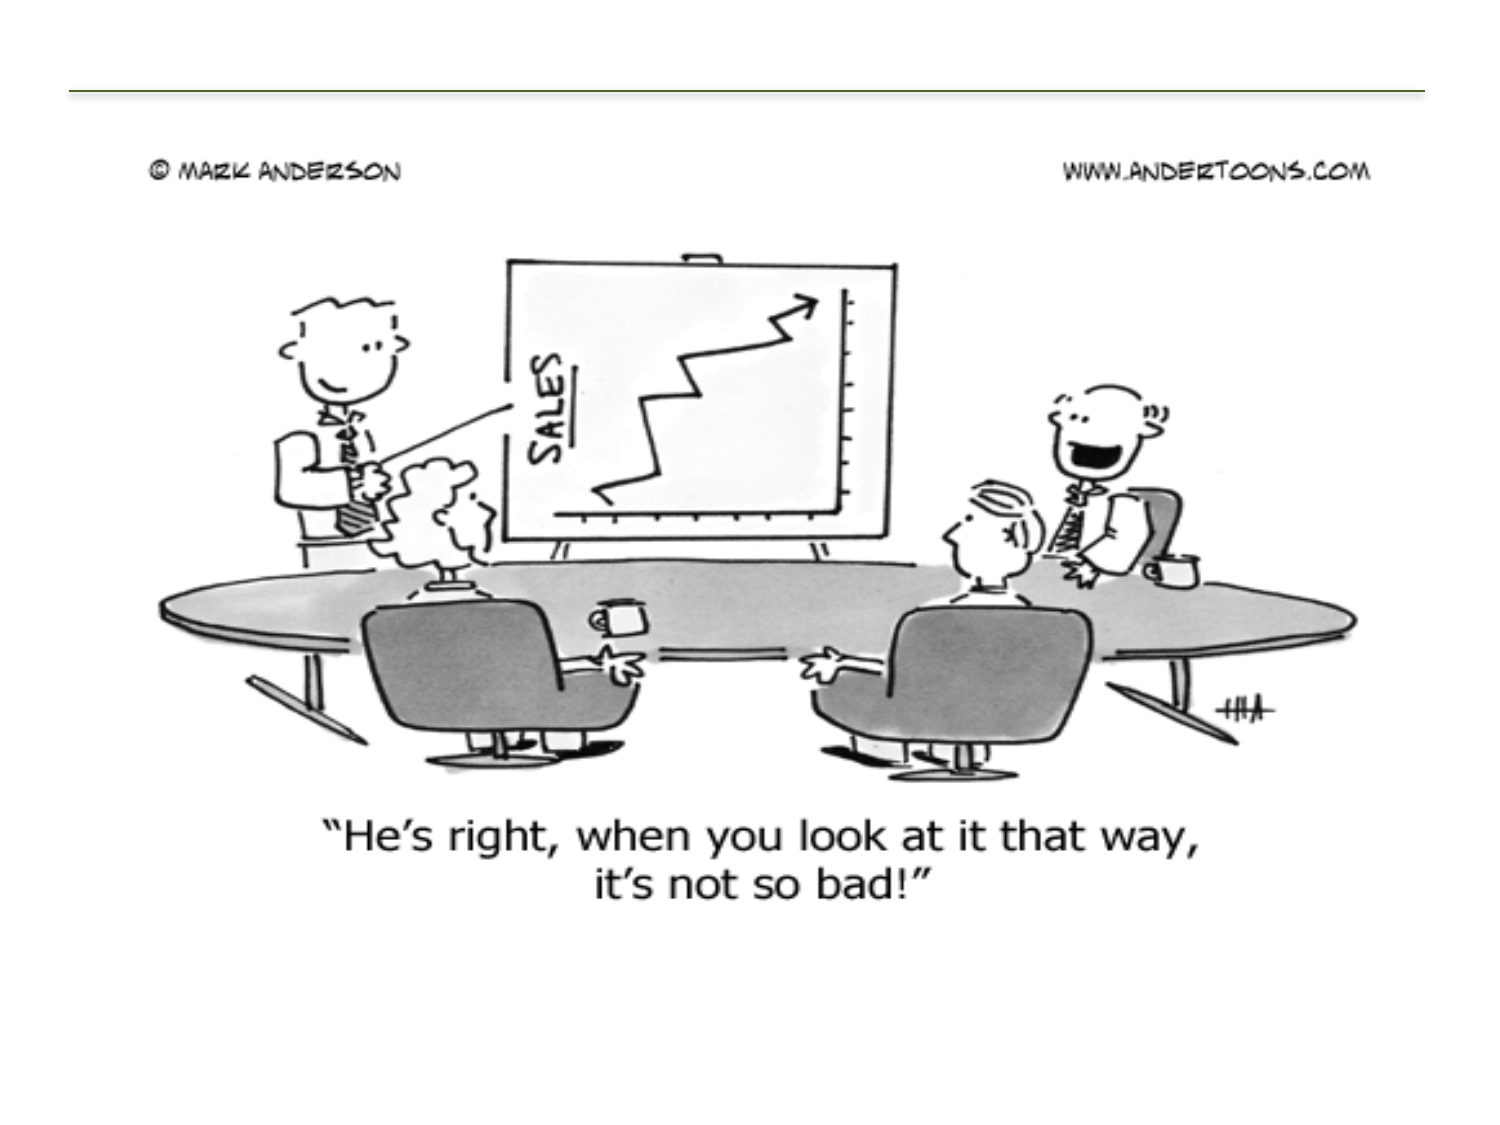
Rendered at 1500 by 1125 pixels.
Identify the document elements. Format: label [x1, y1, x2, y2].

list [140, 154, 1380, 943]
